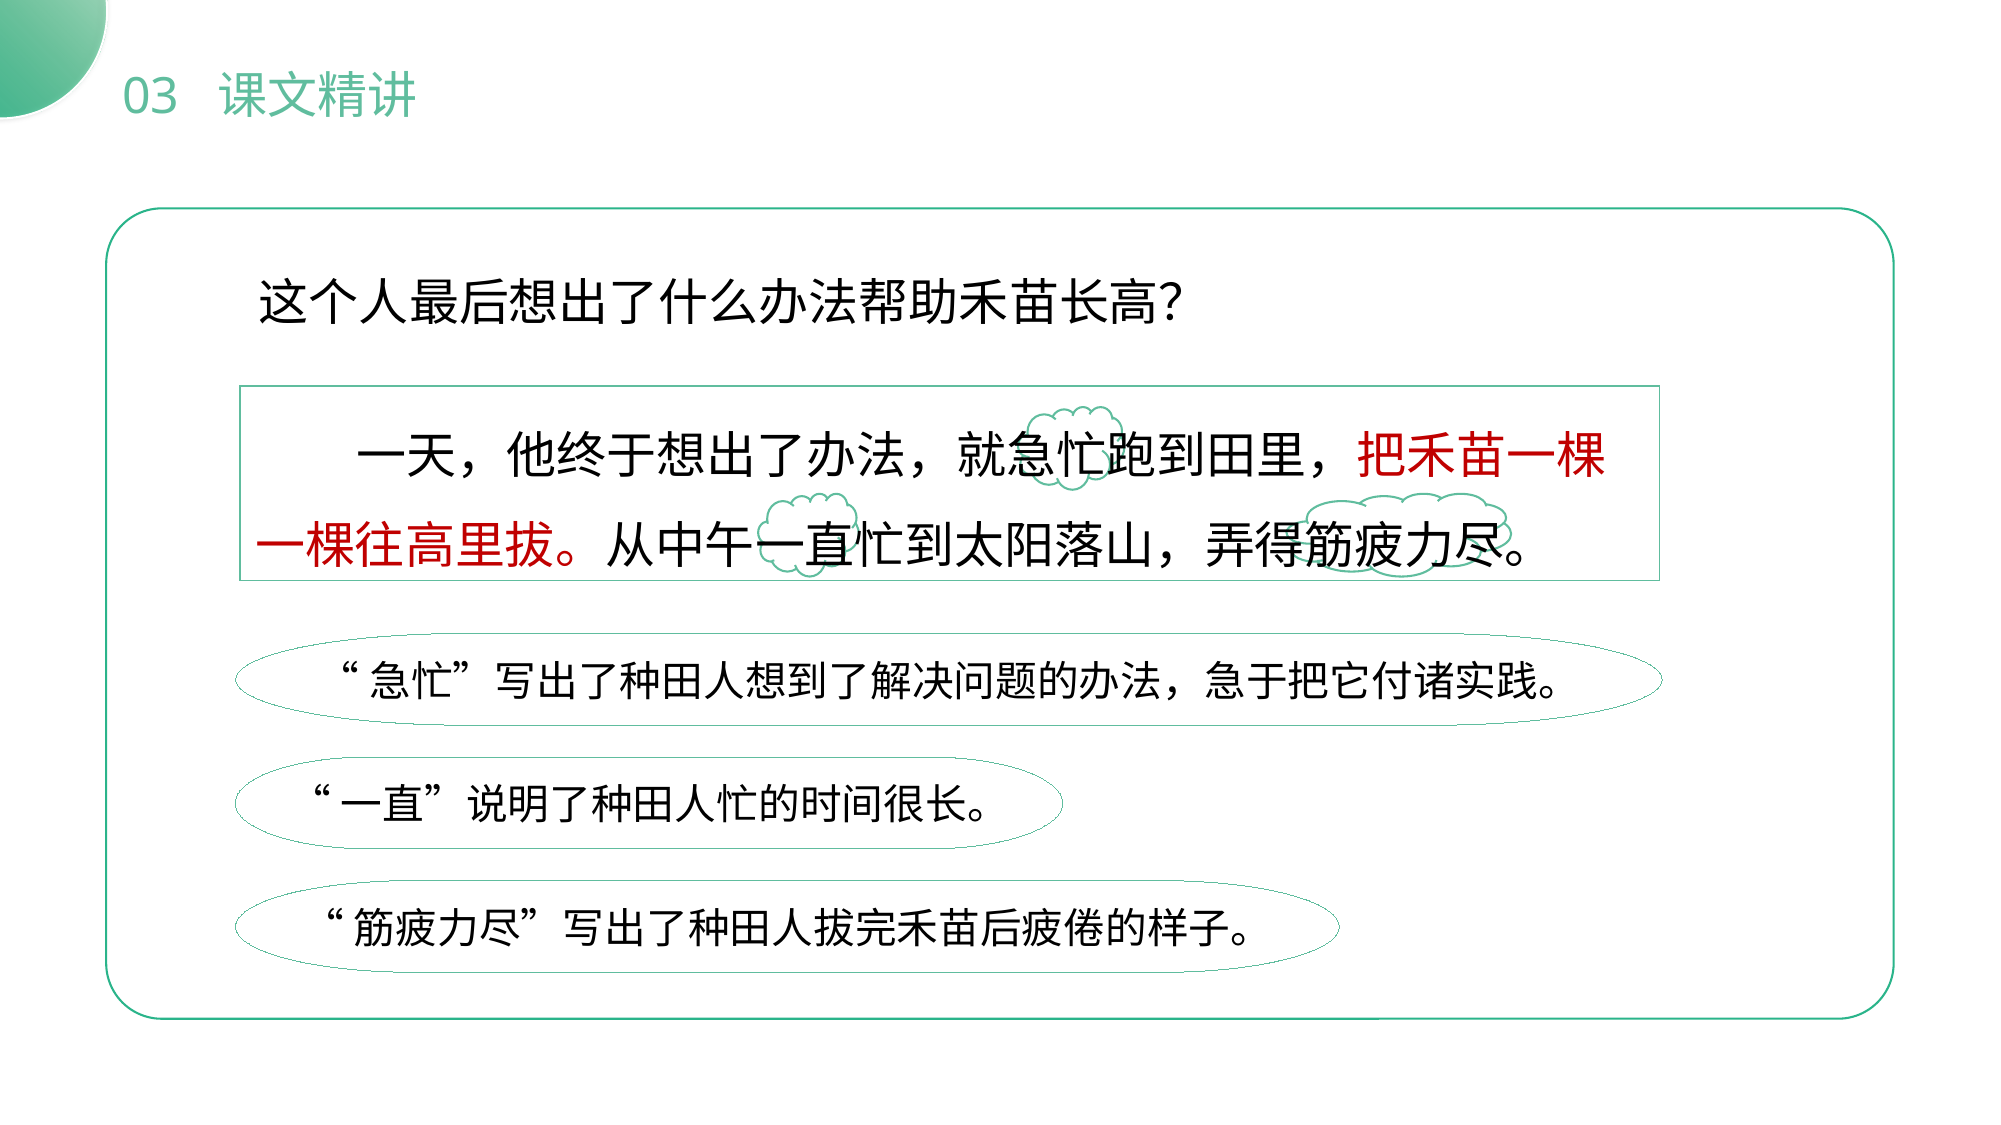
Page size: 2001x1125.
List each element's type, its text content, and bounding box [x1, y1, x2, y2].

list 03 课文精讲 [107, 62, 628, 129]
text_box 这个人最后想出了什么办法帮助禾苗长高？ [244, 262, 1224, 338]
text_box “急忙”写出了种田人想到了解决问题的办法，急于把它付诸实践。 [235, 633, 1663, 726]
text_box 一天，他终于想出了办法，就急忙跑到田里，把禾苗一棵一棵往高里拔。从中午一直忙到太阳落山，弄得筋疲力尽。 [240, 385, 1660, 581]
text_box “一直”说明了种田人忙的时间很长。 [235, 757, 1063, 849]
text_box “筋疲力尽”写出了种田人拔完禾苗后疲倦的样子。 [235, 880, 1340, 973]
